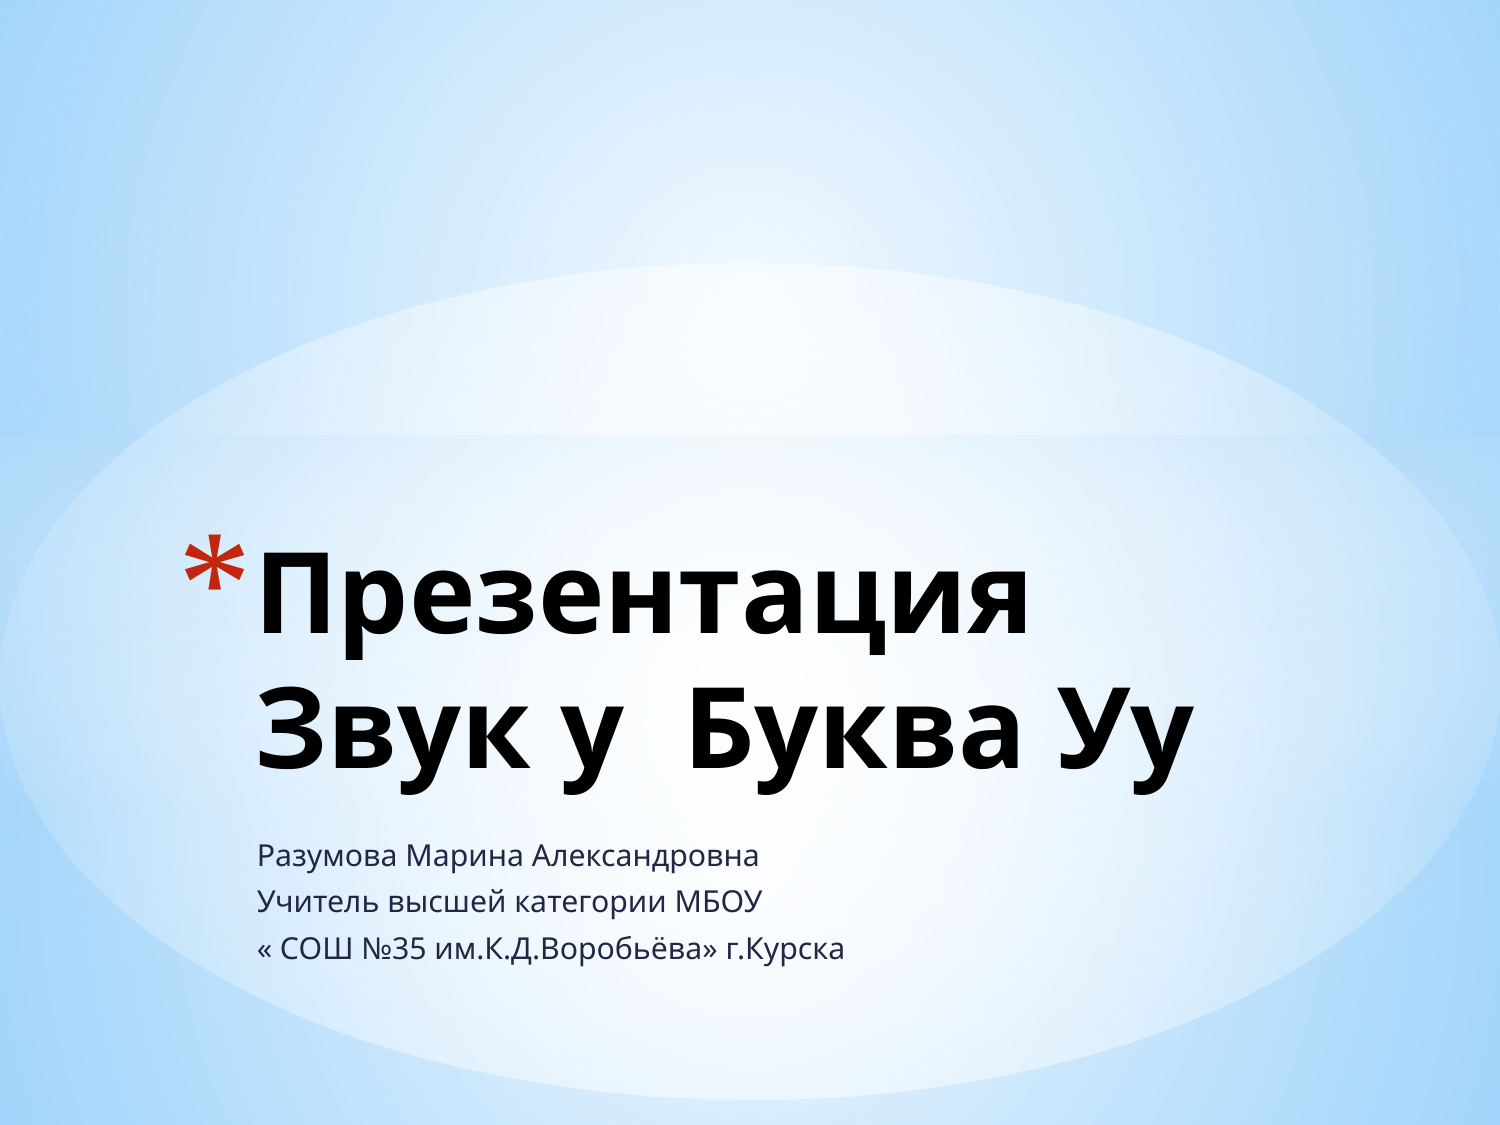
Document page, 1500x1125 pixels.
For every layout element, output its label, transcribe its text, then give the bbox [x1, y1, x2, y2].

title Презентация Звук у Буква Уу [134, 513, 1312, 808]
subtitle Разумова Марина Александровна Учитель высшей категории МБОУ « СОШ №35 им.К.Д.Воробьёва» г.Курска [241, 828, 1167, 974]
